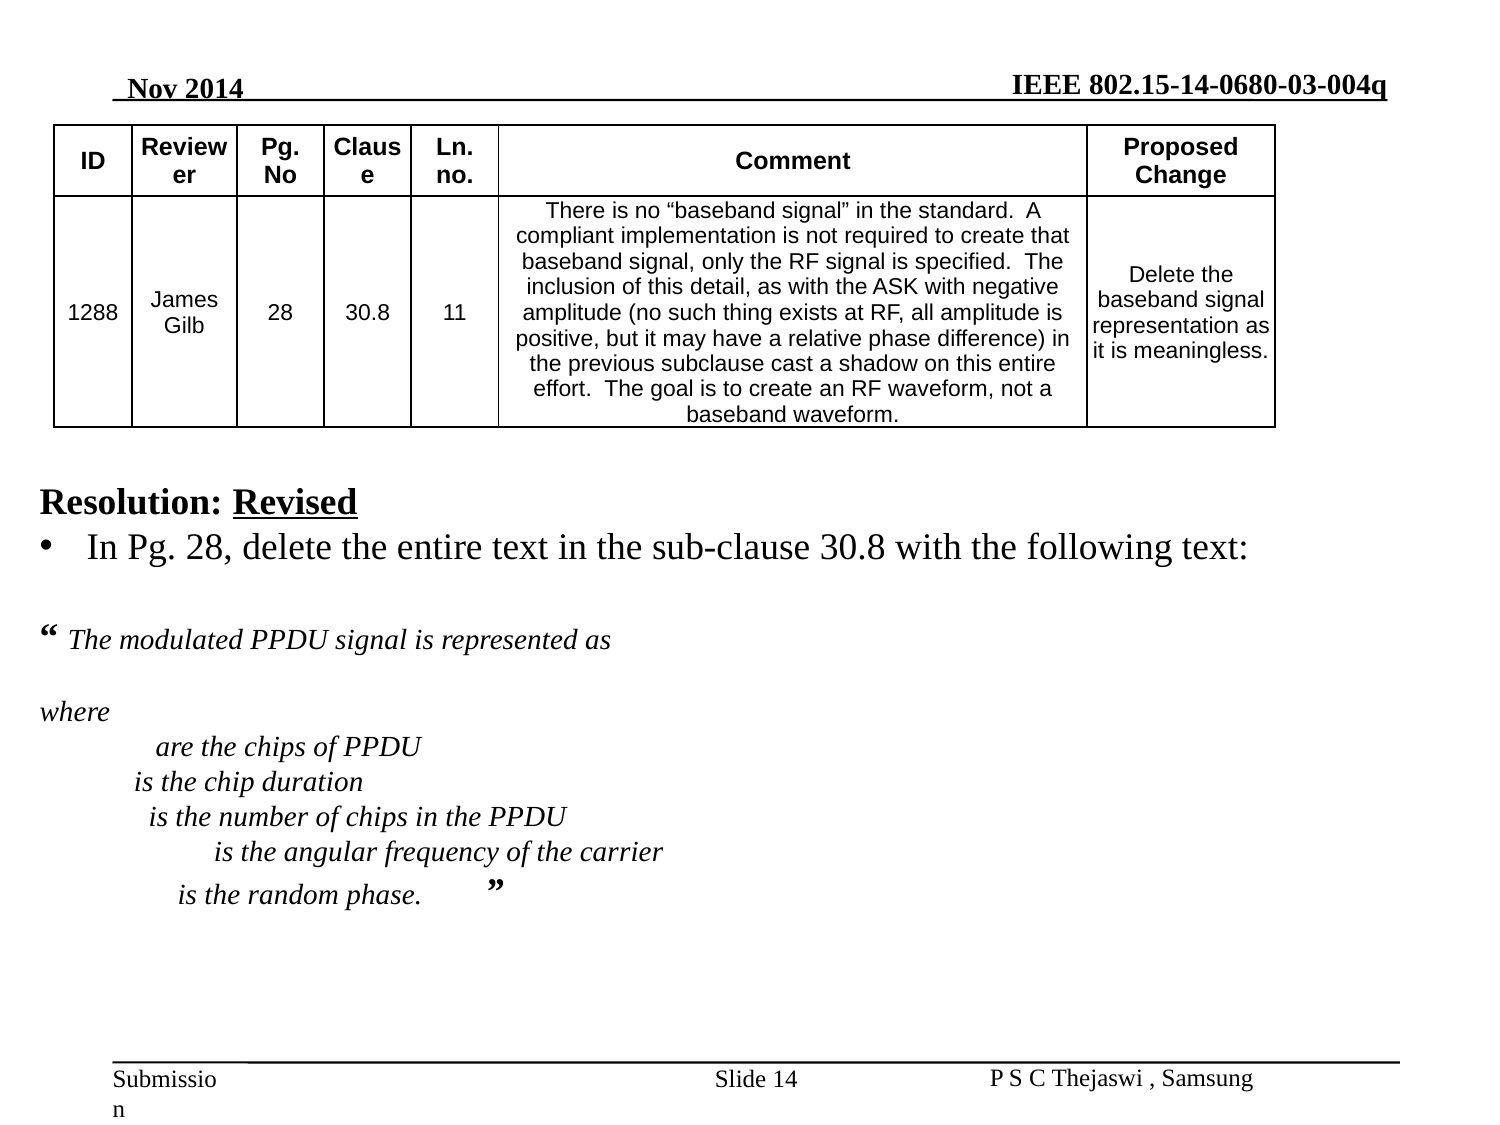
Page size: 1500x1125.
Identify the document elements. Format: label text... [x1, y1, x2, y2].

table_cell 30.8 [325, 197, 410, 426]
table_cell 28 [238, 197, 323, 426]
table_header ID [55, 126, 131, 195]
table_cell Delete the baseband signal representation as it is meaningless. [1088, 197, 1274, 426]
table_header Ln. no. [412, 126, 498, 195]
table_header Clause [325, 126, 410, 195]
table_header Reviewer [133, 126, 236, 195]
table_header Comment [499, 126, 1086, 195]
table_header Pg. No [238, 126, 323, 195]
table_cell 1288 [55, 197, 131, 426]
table_cell There is no “baseband signal” in the standard. A compliant implementation is not required to create that baseband signal, only the RF signal is specified. The inclusion of this detail, as with the ASK with negative amplitude (no such thing exists at RF, all amplitude is positive, but it may have a relative phase difference) in the previous subclause cast a shadow on this entire effort. The goal is to create an RF waveform, not a baseband waveform. [499, 197, 1086, 426]
table_cell James Gilb [133, 197, 236, 426]
table_header Proposed Change [1088, 126, 1274, 195]
table_cell 11 [412, 197, 498, 426]
slide_number Slide 14 [712, 1061, 800, 1093]
